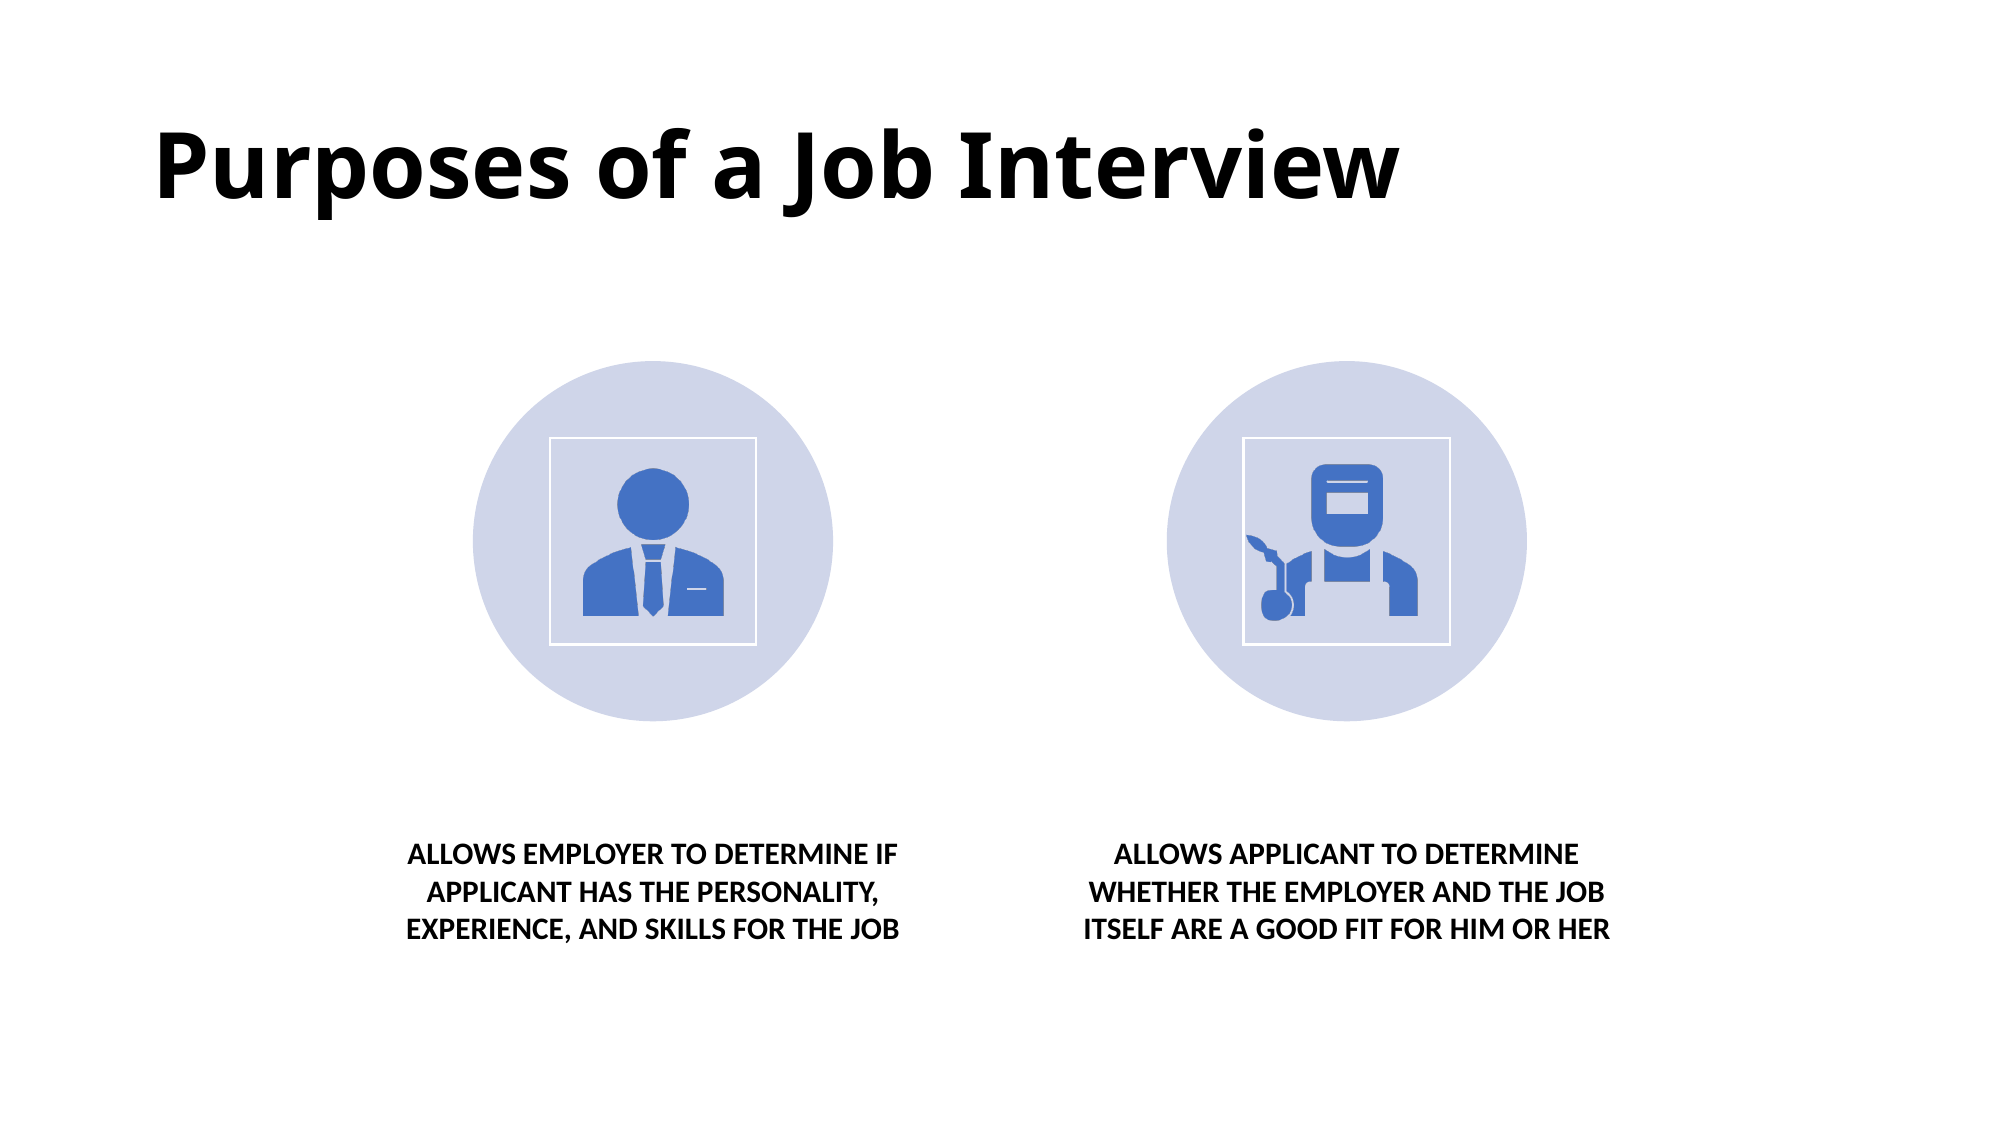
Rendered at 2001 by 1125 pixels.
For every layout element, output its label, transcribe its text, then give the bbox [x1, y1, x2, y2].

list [137, 299, 1863, 1014]
title Purposes of a Job Interview [137, 59, 1863, 278]
